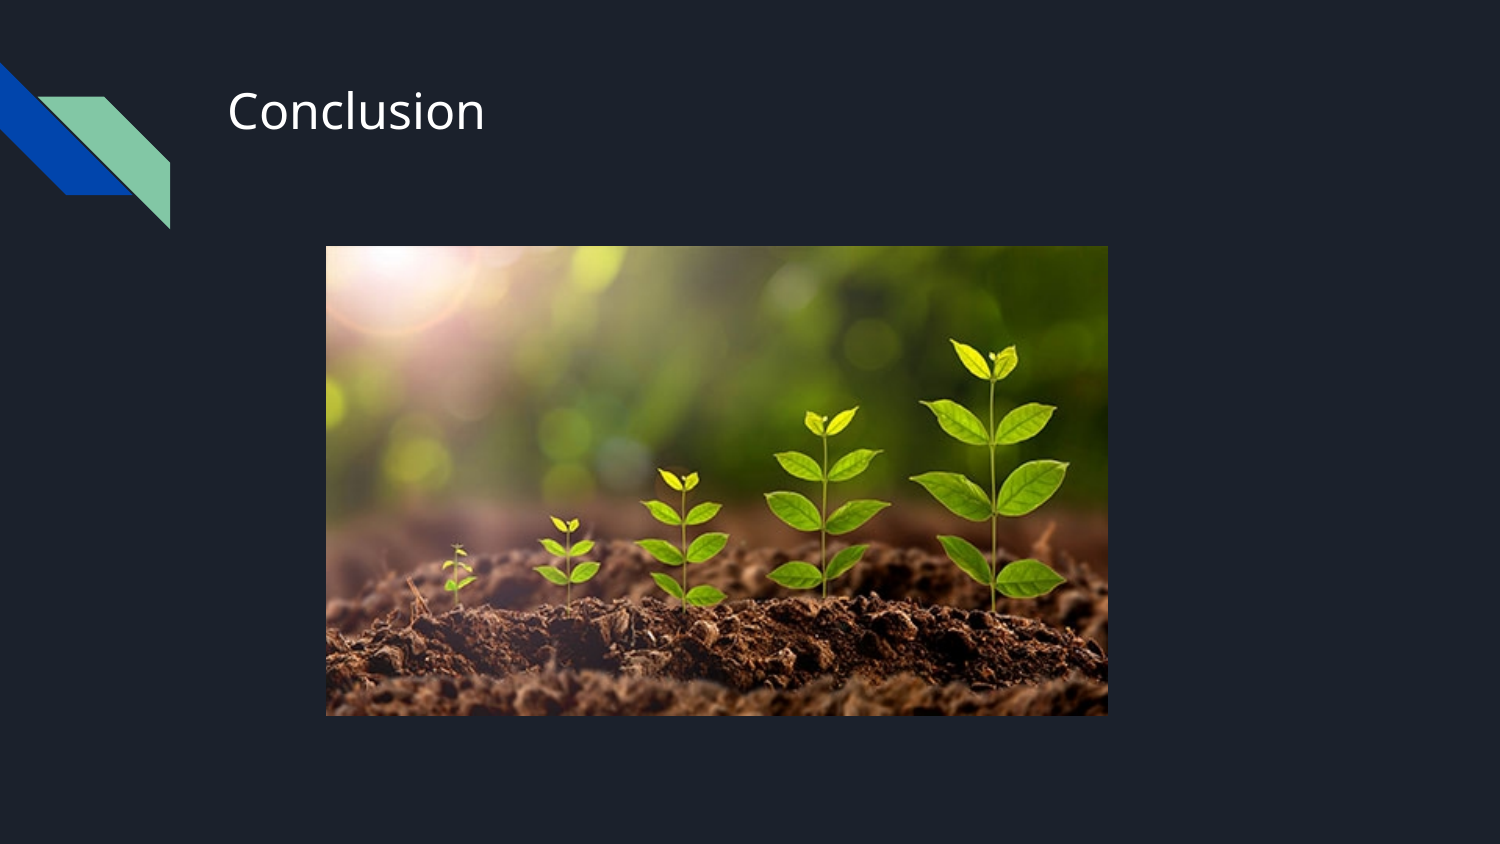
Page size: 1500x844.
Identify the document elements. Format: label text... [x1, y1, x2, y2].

title Conclusion [212, 64, 1368, 215]
picture [325, 246, 1108, 716]
